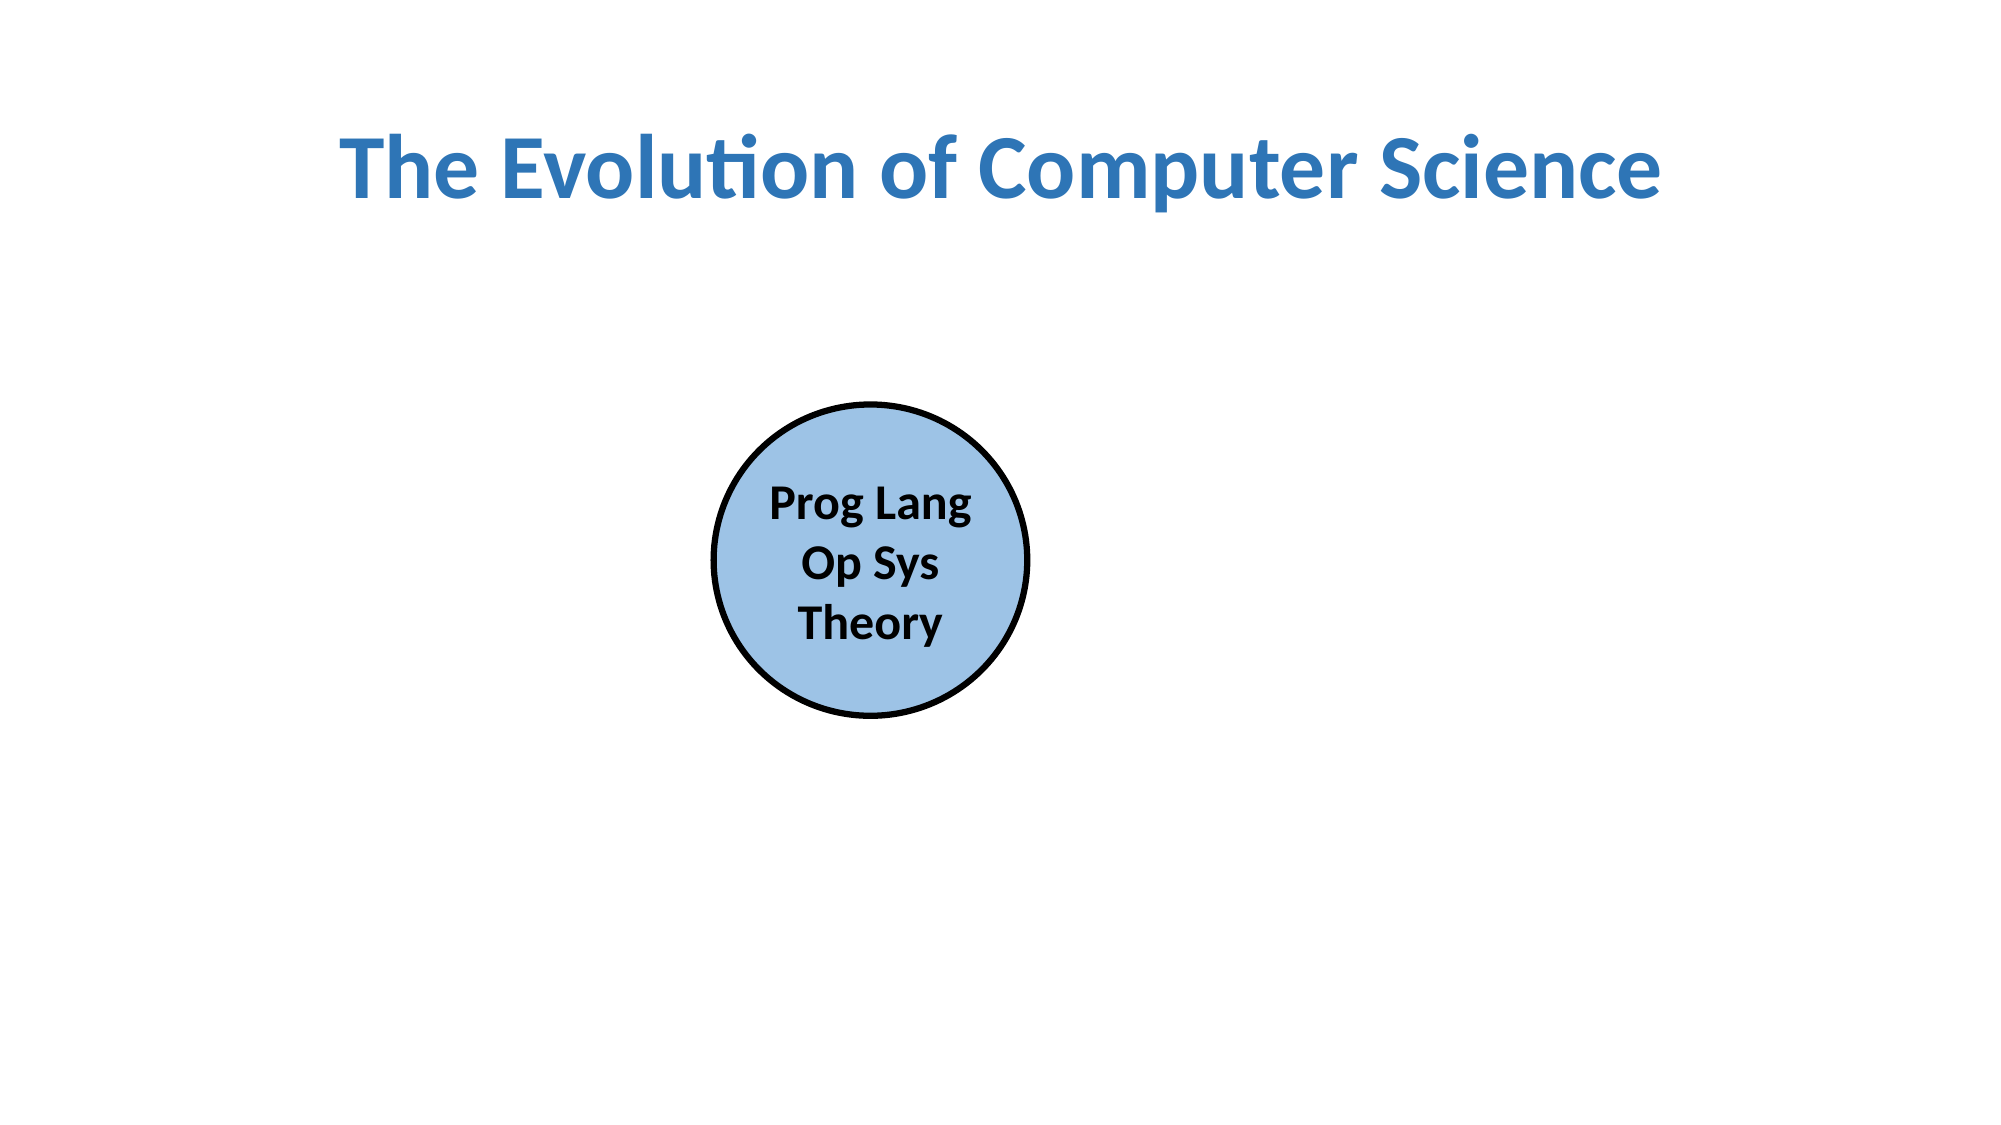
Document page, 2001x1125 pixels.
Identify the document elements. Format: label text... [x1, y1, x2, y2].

text_box The Evolution of Computer Science [324, 99, 1680, 225]
text_box [746, 657, 995, 717]
text_box Prog Lang Op Sys Theory [713, 461, 1028, 657]
text_box [748, 403, 993, 461]
